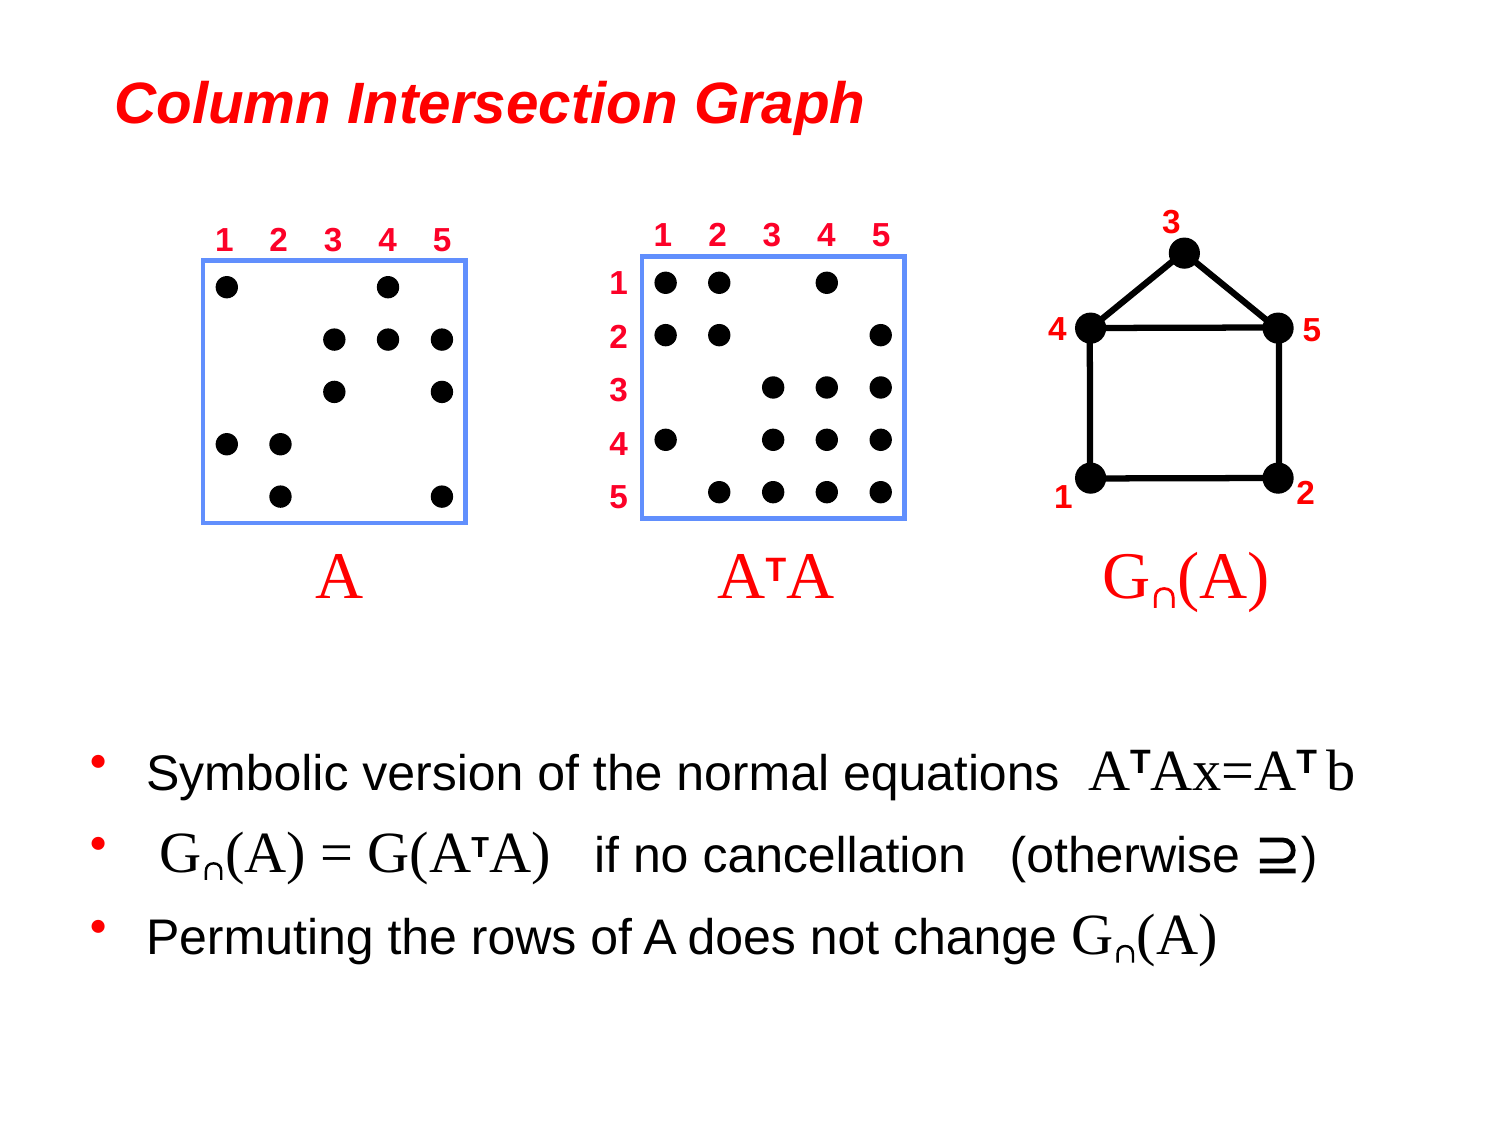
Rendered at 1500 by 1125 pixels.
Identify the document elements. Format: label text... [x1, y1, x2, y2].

list Symbolic version of the normal equations ATAx=AT b G(A) = G(ATA) if no cancellation (otherwise ) Permuting the rows of A does not change G(A) [75, 725, 1475, 1000]
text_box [1032, 192, 1337, 524]
text_box ATA [702, 532, 850, 620]
text_box A [300, 533, 379, 620]
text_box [593, 206, 906, 524]
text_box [199, 210, 467, 524]
text_box G(A) [1087, 532, 1302, 622]
title Column Intersection Graph [99, 49, 1330, 151]
